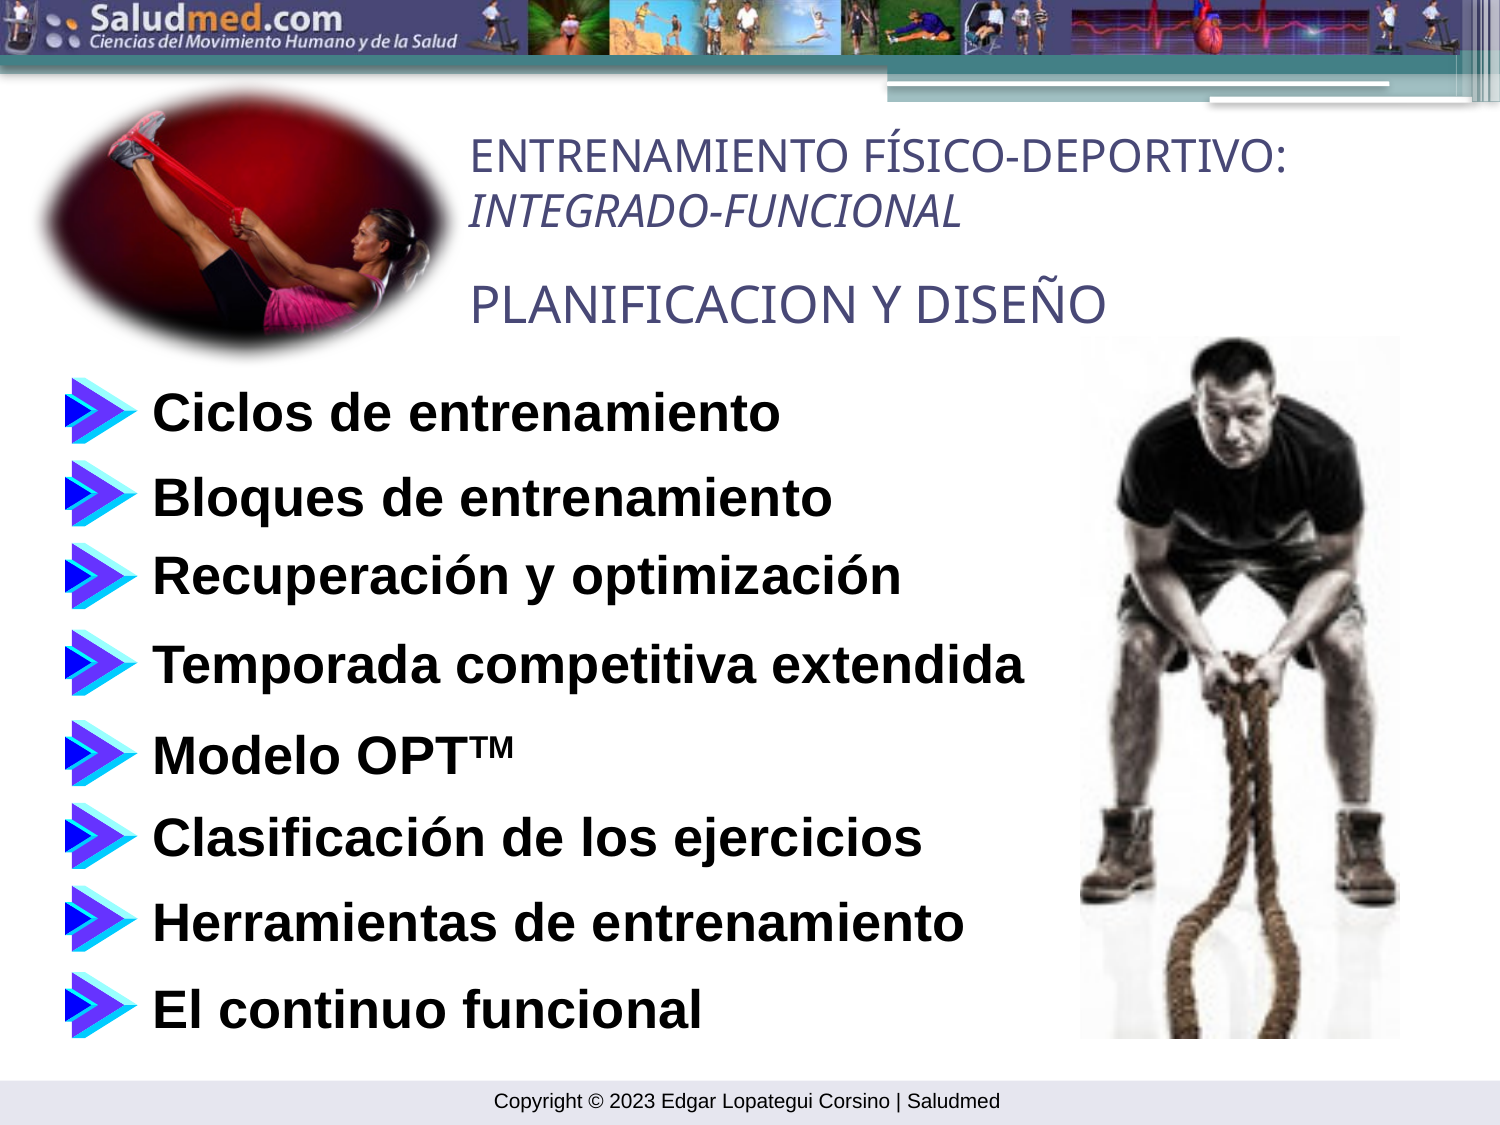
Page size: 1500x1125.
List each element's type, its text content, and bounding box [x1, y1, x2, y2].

picture [1080, 336, 1401, 1039]
picture [64, 885, 138, 952]
picture [64, 629, 138, 696]
picture [64, 542, 138, 610]
text_box Ciclos de entrenamiento [140, 377, 892, 451]
picture [64, 719, 138, 787]
text_box Modelo OPTTM [141, 725, 987, 793]
picture [0, 0, 1460, 55]
text_box Clasificación de los ejercicios [140, 802, 1034, 876]
picture [64, 971, 138, 1039]
picture [64, 377, 138, 444]
picture [64, 802, 138, 870]
text_box Bloques de entrenamiento [140, 467, 892, 534]
text_box ENTRENAMIENTO FÍSICO-DEPORTIVO: INTEGRADO-FUNCIONAL [472, 113, 1459, 250]
picture [25, 75, 467, 370]
text_box PLANIFICACION Y DISEÑO [472, 267, 1423, 339]
picture [64, 459, 138, 527]
text_box El continuo funcional [140, 979, 1034, 1046]
text_box Herramientas de entrenamiento [141, 892, 1073, 960]
text_box Temporada competitiva extendida [140, 629, 1073, 703]
text_box Recuperación y optimización [142, 545, 1010, 613]
